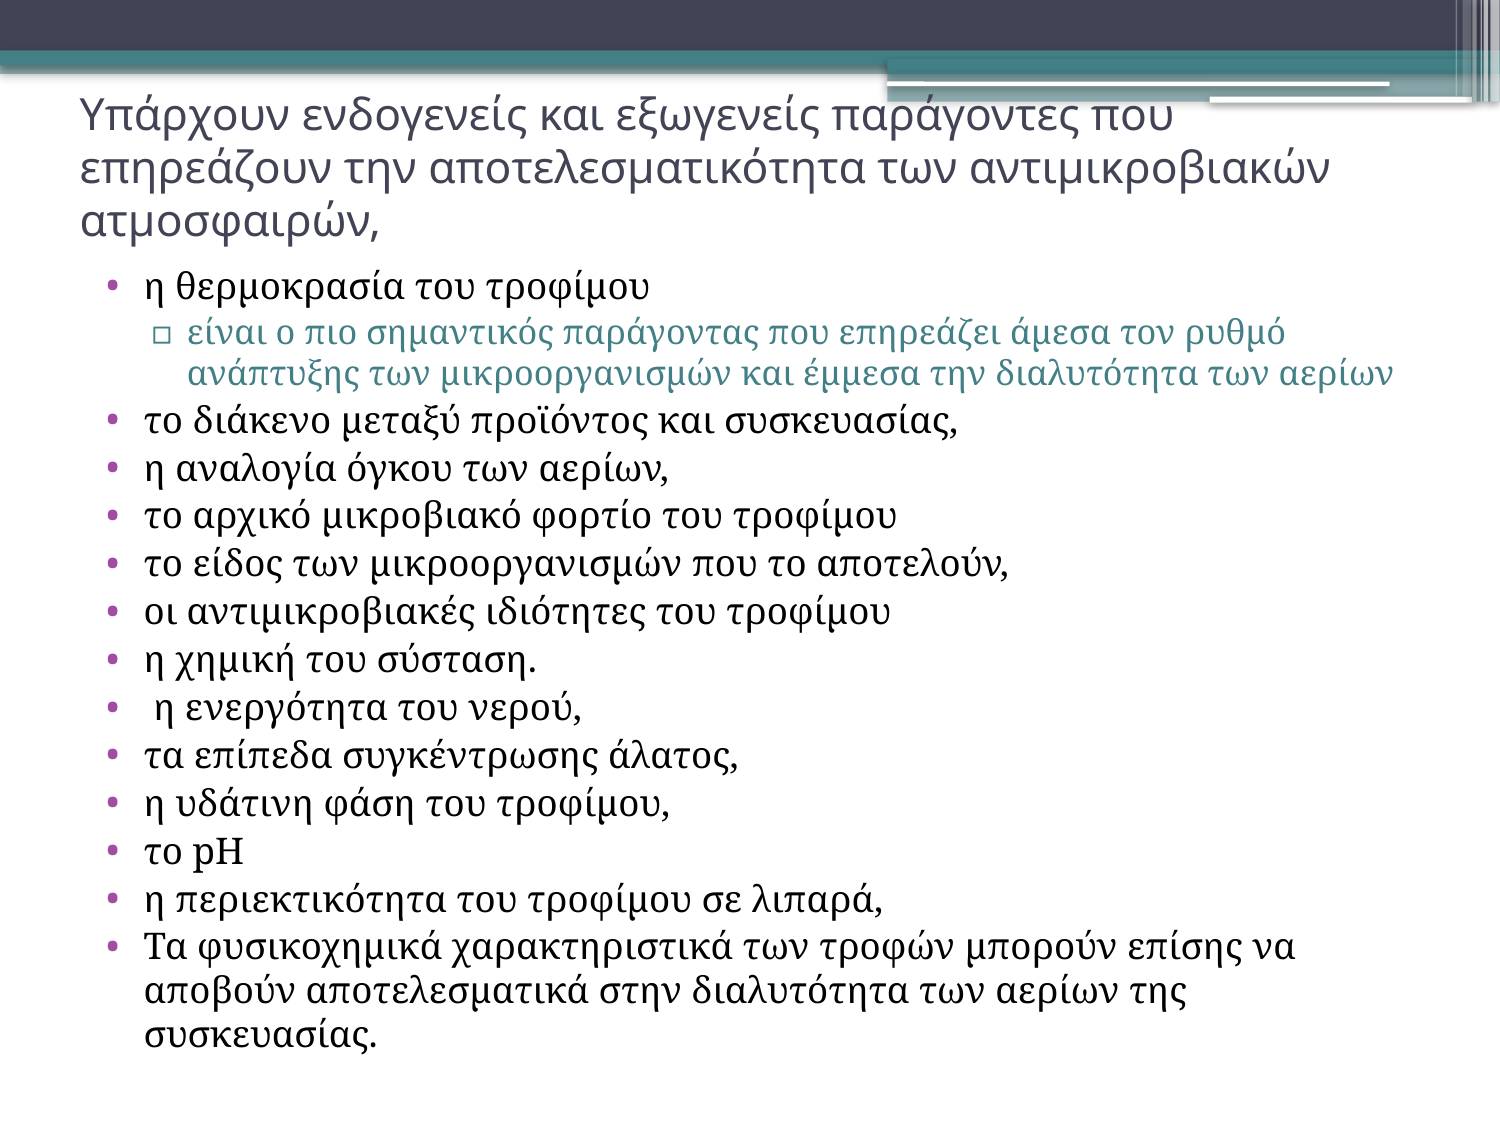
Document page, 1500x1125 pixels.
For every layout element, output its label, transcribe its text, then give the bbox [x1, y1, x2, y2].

list η θερμοκρασία του τροφίμου είναι ο πιο σημαντικός παράγοντας που επηρεάζει άμεσα τον ρυθμό ανάπτυξης των μικροοργανισμών και έμμεσα την διαλυτότητα των αερίων το διάκενο μεταξύ προϊόντος και συσκευασίας, η αναλογία όγκου των αερίων, το αρχικό μικροβιακό φορτίο του τροφίμου το είδος των μικροοργανισμών που το αποτελούν, οι αντιμικροβιακές ιδιότητες του τροφίμου η χημική του σύσταση. η ενεργότητα του νερού, τα επίπεδα συγκέντρωσης άλατος, η υδάτινη φάση του τροφίμου, το pH η περιεκτικότητα του τροφίμου σε λιπαρά, Τα φυσικοχημικά χαρακτηριστικά των τροφών μπορούν επίσης να αποβούν αποτελεσματικά στην διαλυτότητα των αερίων της συσκευασίας. [75, 255, 1425, 1079]
title Υπάρχουν ενδογενείς και εξωγενείς παράγοντες που επηρεάζουν την αποτελεσματικότητα των αντιμικροβιακών ατμοσφαιρών, [64, 78, 1415, 254]
